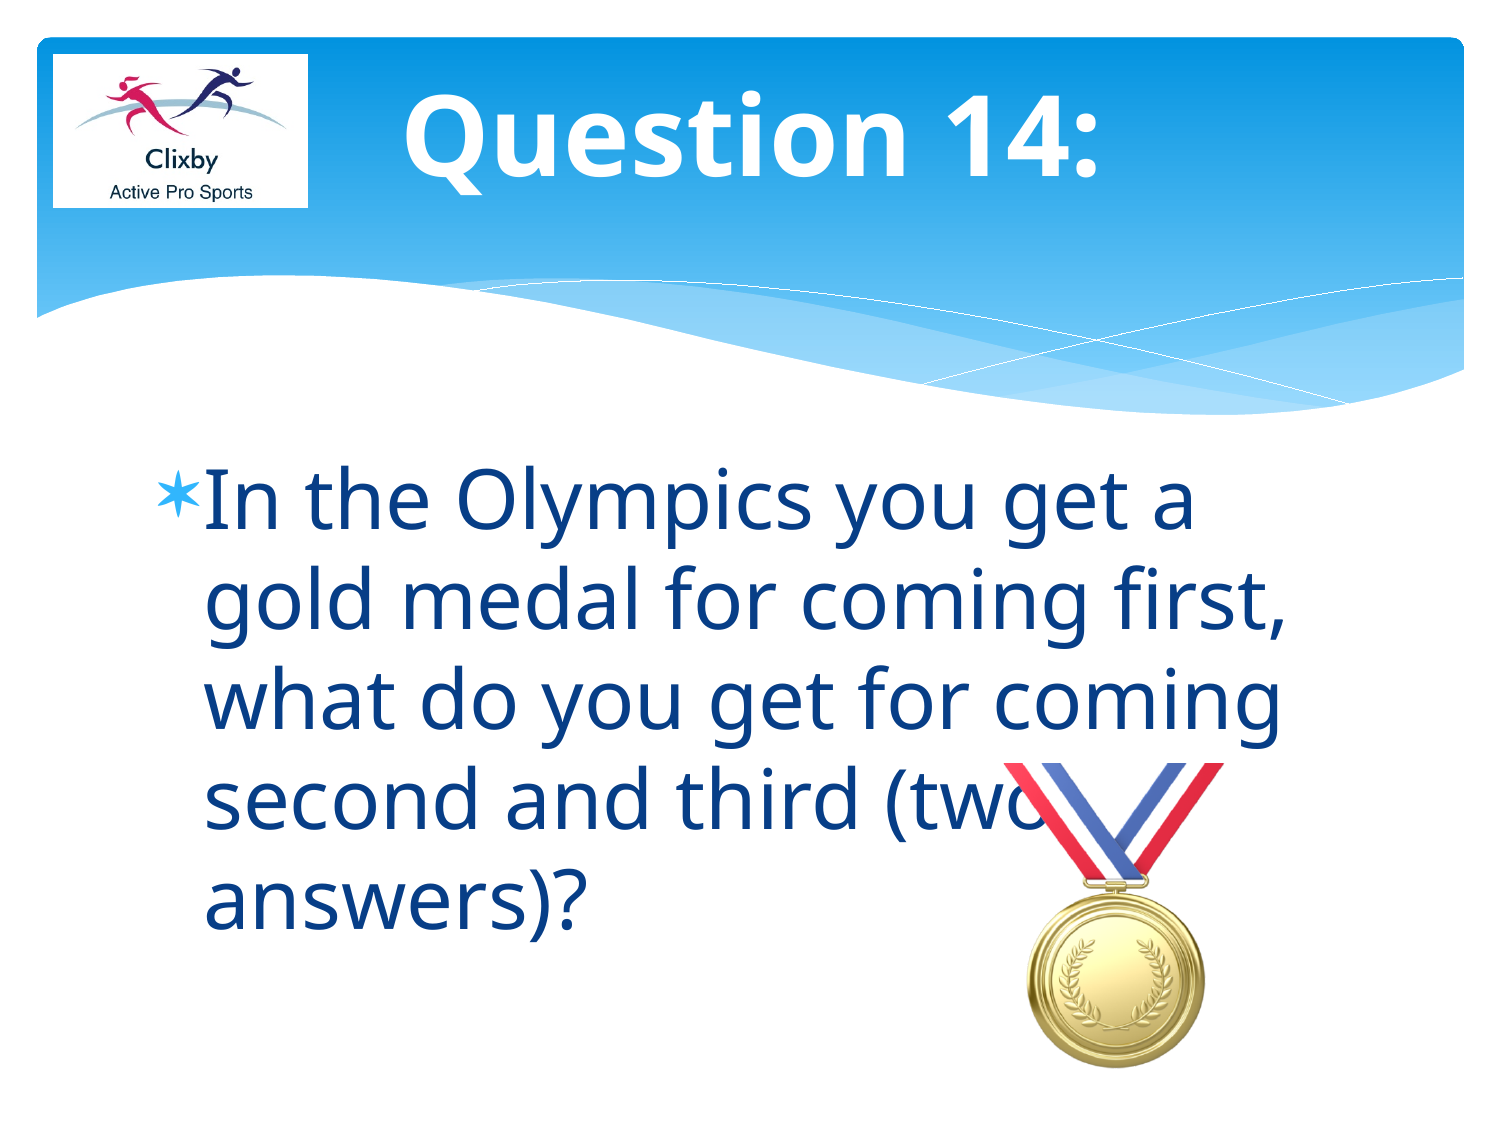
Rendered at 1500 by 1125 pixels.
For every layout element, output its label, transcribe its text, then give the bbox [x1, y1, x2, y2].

picture [985, 763, 1245, 1082]
picture [52, 55, 308, 209]
title Question 14: [76, 28, 1427, 235]
list In the Olympics you get a gold medal for coming first, what do you get for coming second and third (two answers)? [143, 438, 1359, 1005]
